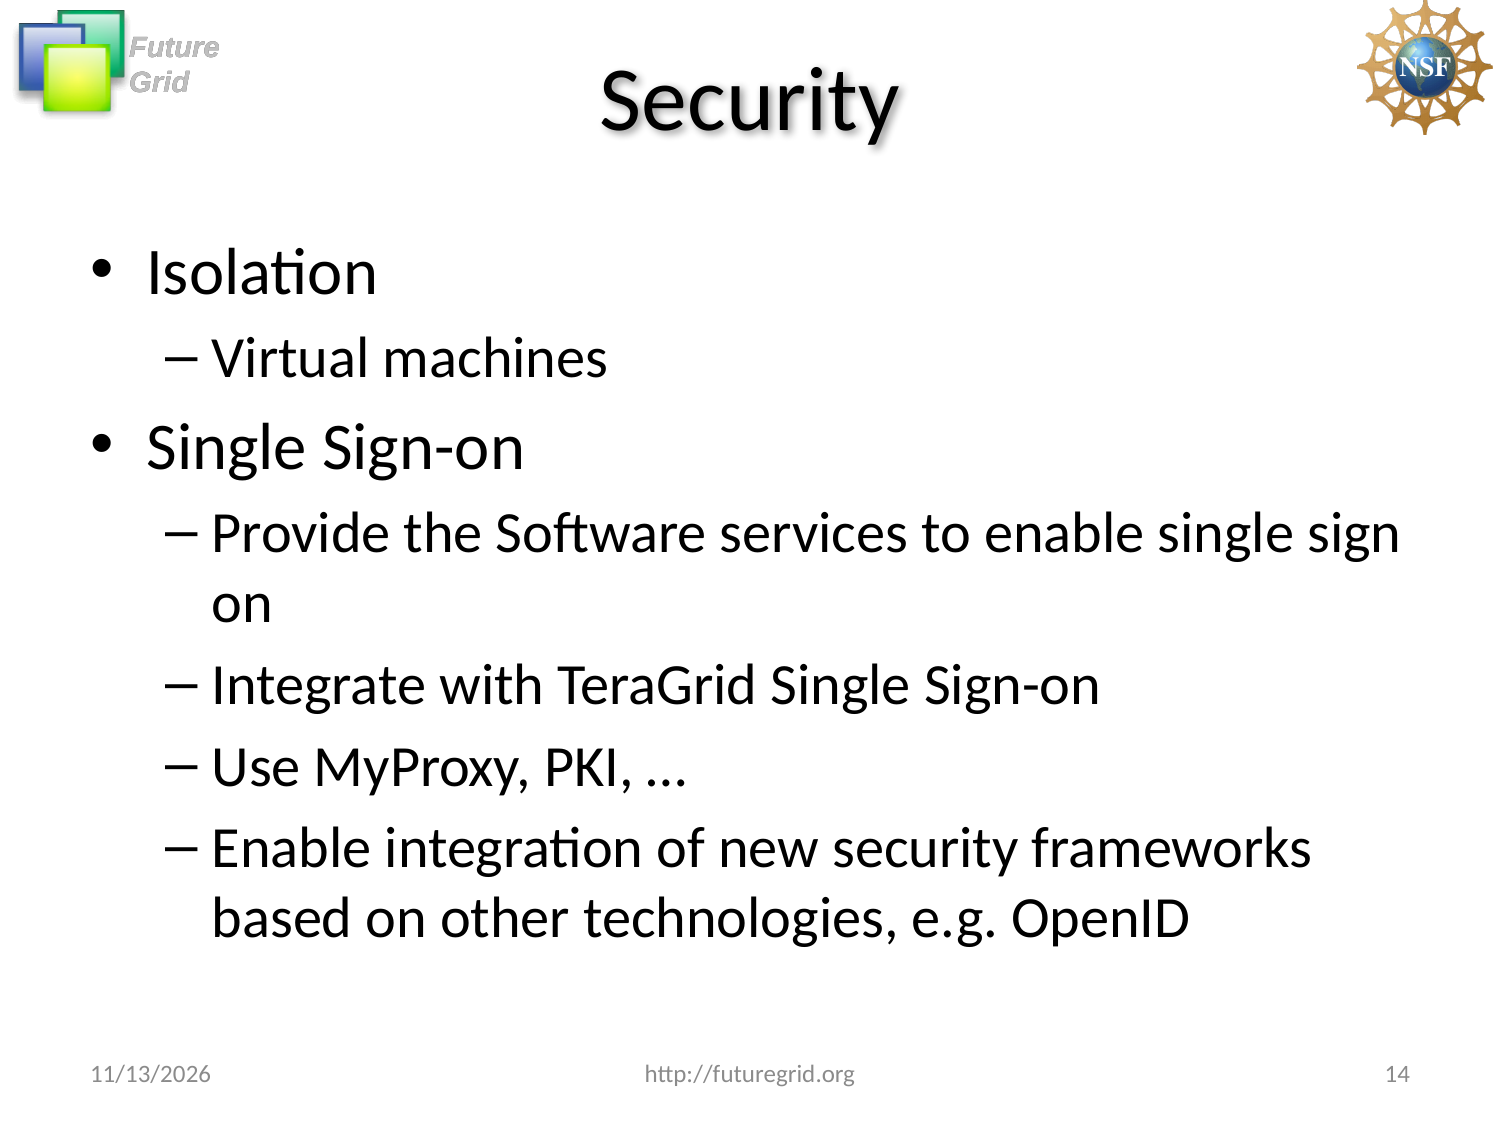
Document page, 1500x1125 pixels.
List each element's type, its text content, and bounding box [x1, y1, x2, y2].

list Isolation Virtual machines Single Sign-on Provide the Software services to enable single sign on Integrate with TeraGrid Single Sign-on Use MyProxy, PKI, … Enable integration of new security frameworks based on other technologies, e.g. OpenID [75, 220, 1425, 1005]
slide_number 14 [1074, 1042, 1425, 1103]
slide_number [75, 1042, 425, 1103]
title Security [0, 0, 1500, 188]
footer http://futuregrid.org [512, 1042, 988, 1103]
